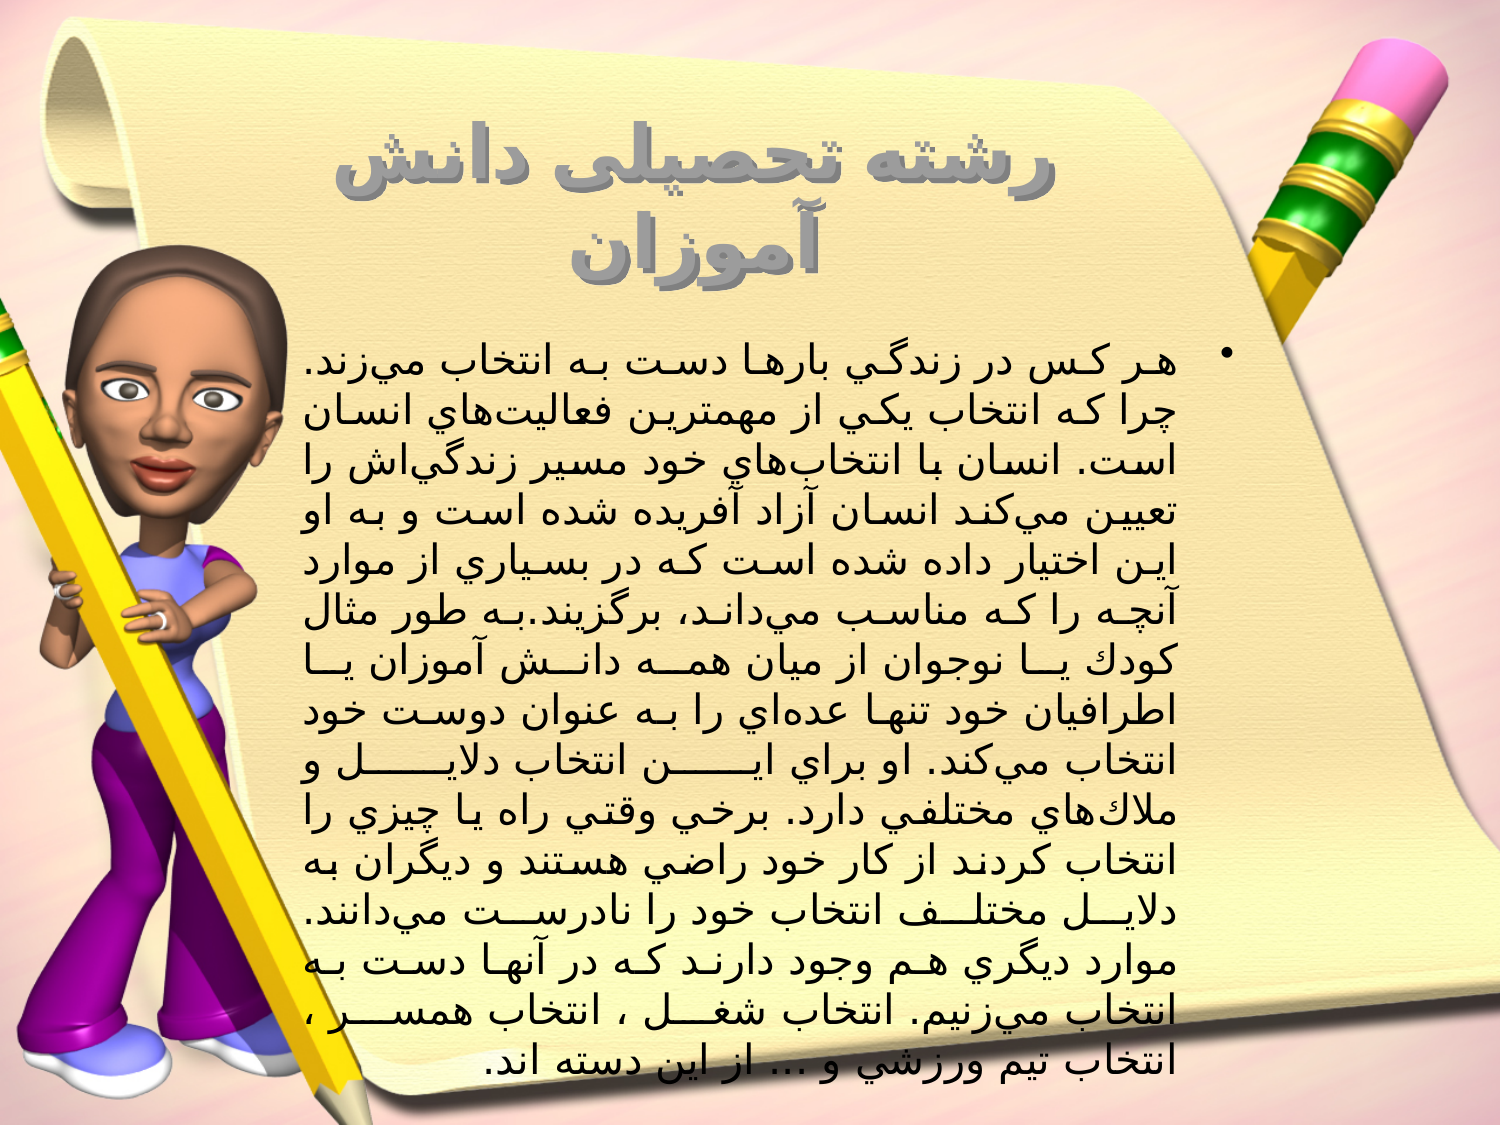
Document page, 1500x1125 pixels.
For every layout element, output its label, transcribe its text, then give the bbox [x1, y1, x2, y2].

title رشته تحصیلی دانش آموزان [287, 99, 1101, 288]
picture [0, 0, 1500, 1125]
list هر كس در زندگي بارها دست به انتخاب مي‌زند. چرا كه انتخاب يكي از مهمترين فعاليت‌هاي انسان است. انسان با انتخاب‌هاي خود مسير زندگي‌اش را تعيين مي‌كند انسان آزاد آفريده شده است و به او اين اختيار داده شده است كه در بسياري از موارد آنچه را كه مناسب مي‌داند، برگزيند.به طور مثال كودك يا نوجوان از ميان همه دانش ‌آموزان يا اطرافيان خود تنها عده‌اي را به عنوان دوست خود انتخاب مي‌كند. او براي اين انتخاب دلايل و ملاك‌هاي مختلفي دارد. برخي وقتي راه يا چيزي را انتخاب كردند از كار خود راضي هستند و ديگران به دلايل مختلف انتخاب خود را نادرست مي‌دانند. موارد ديگري هم وجود دارند كه در آنها دست به انتخاب مي‌زنيم. انتخاب شغل ، انتخاب همسر ، انتخاب تيم ورزشي و ... از این دسته اند. [287, 324, 1251, 1001]
